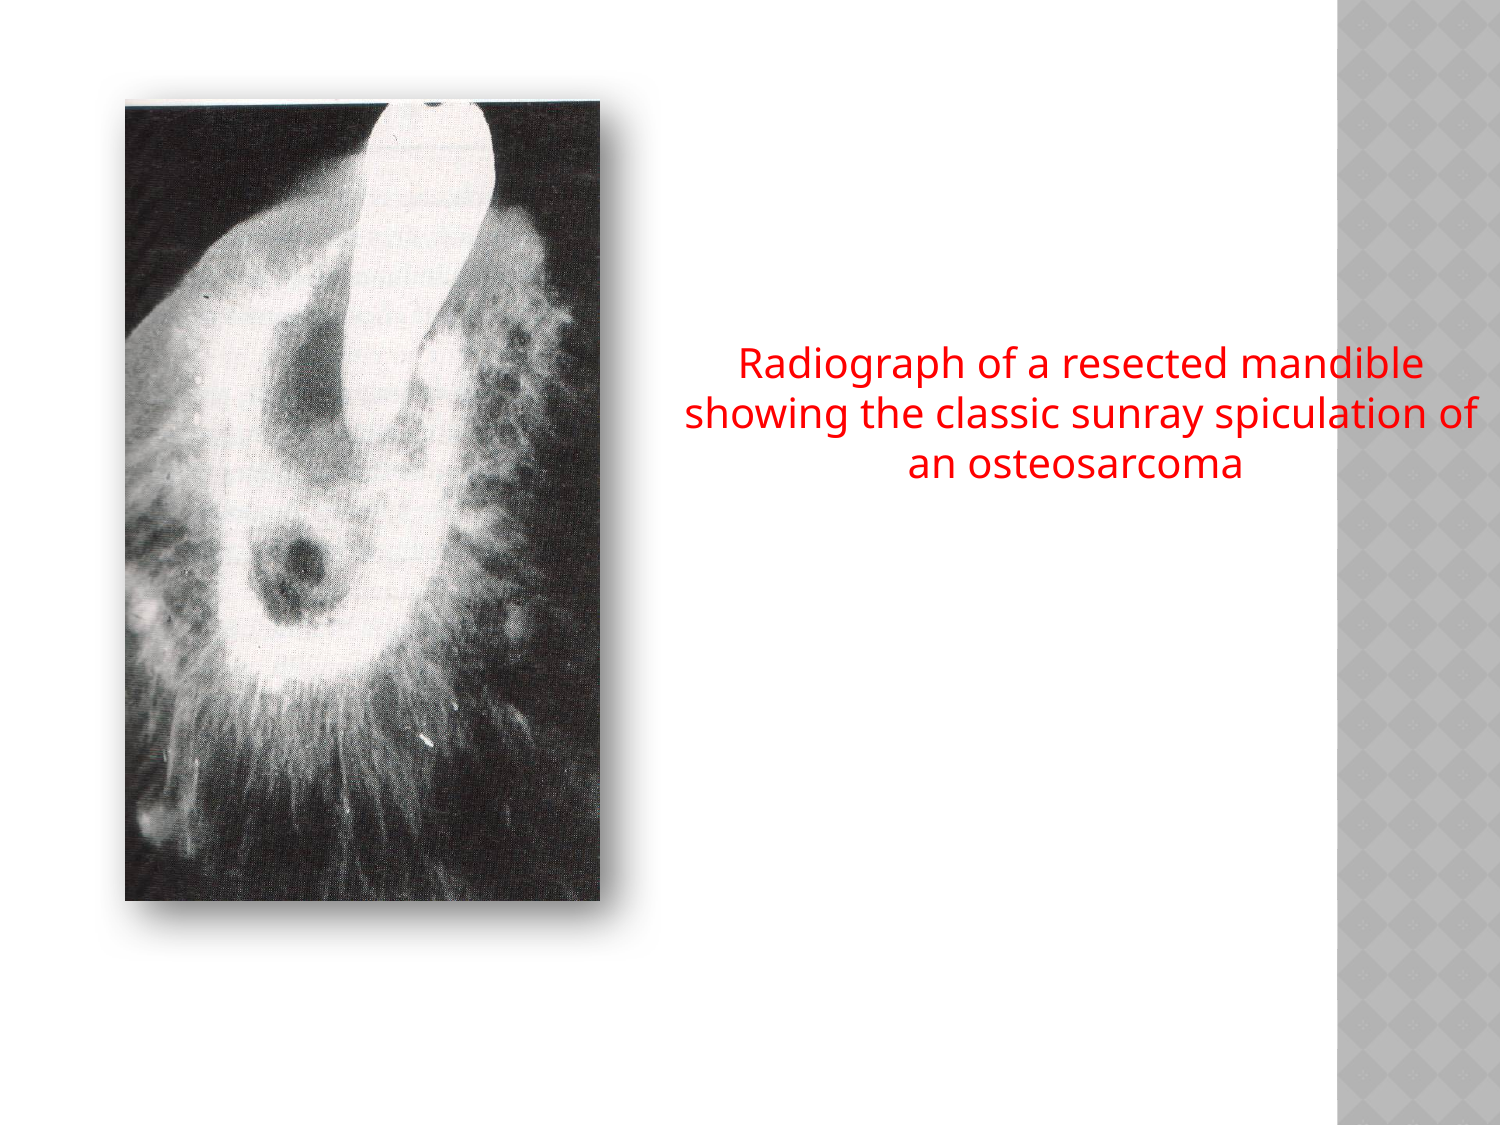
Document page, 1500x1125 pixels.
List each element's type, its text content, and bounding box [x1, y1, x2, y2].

text_box Radiograph of a resected mandible showing the classic sunray spiculation of an osteosarcoma [662, 329, 1500, 495]
picture [124, 99, 601, 901]
